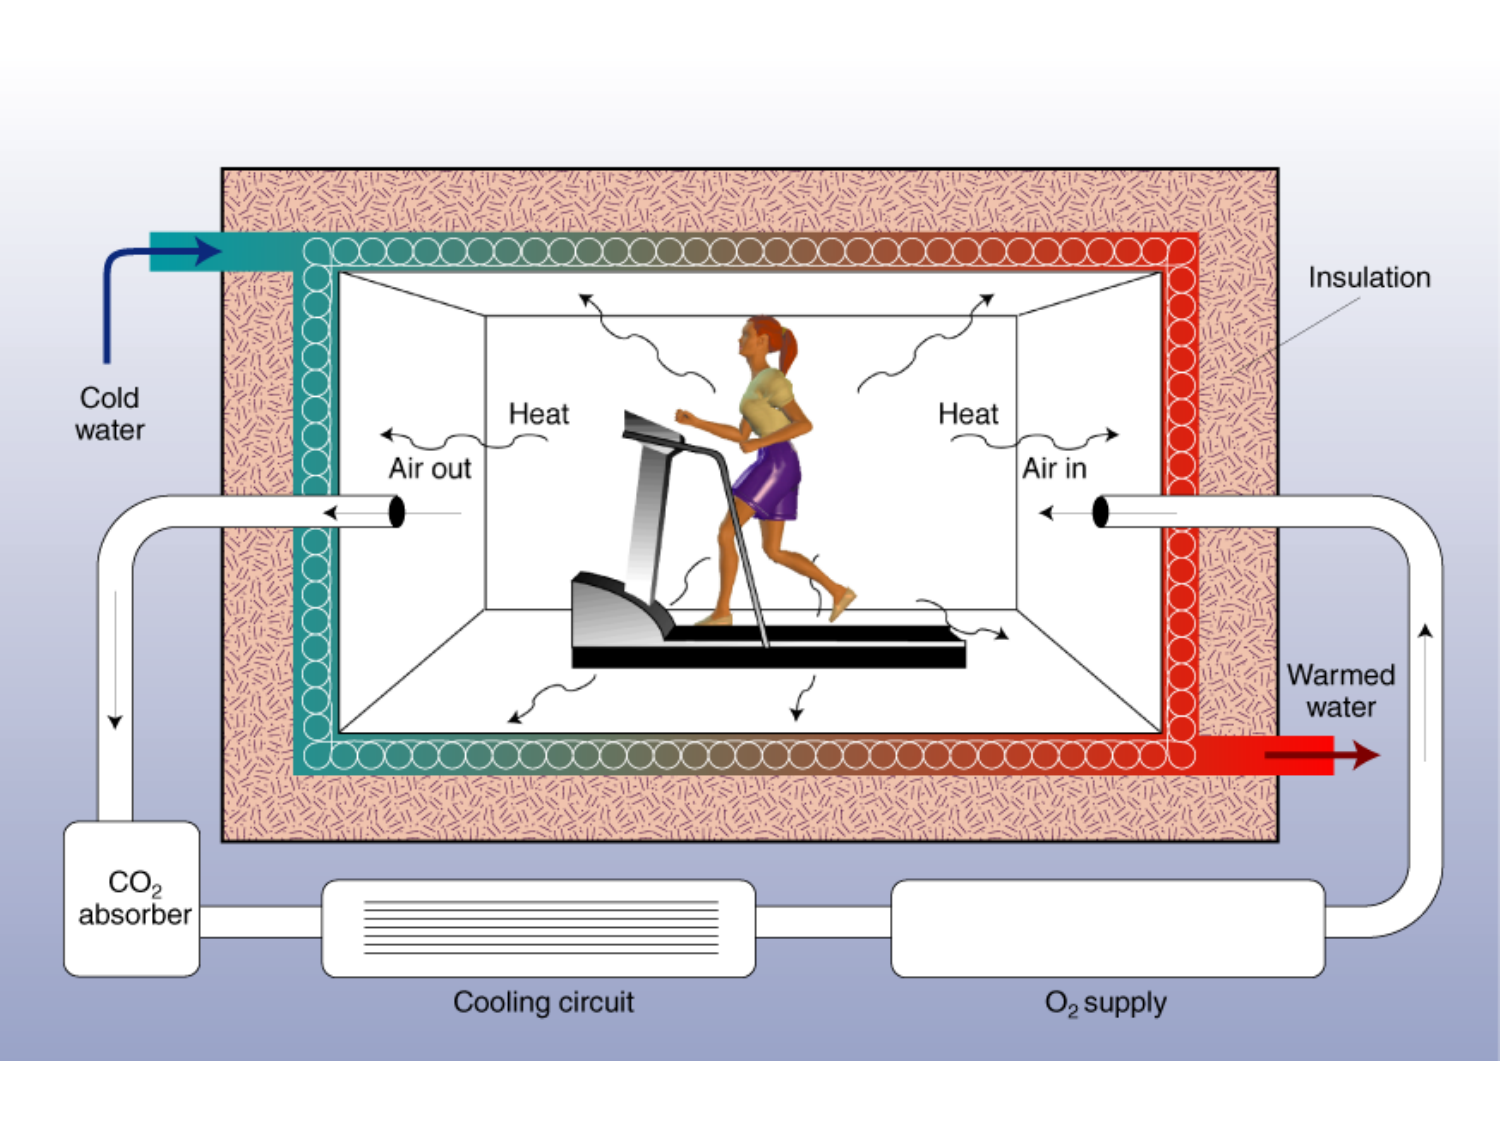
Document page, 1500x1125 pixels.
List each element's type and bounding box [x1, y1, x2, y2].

picture [0, 54, 1500, 1061]
